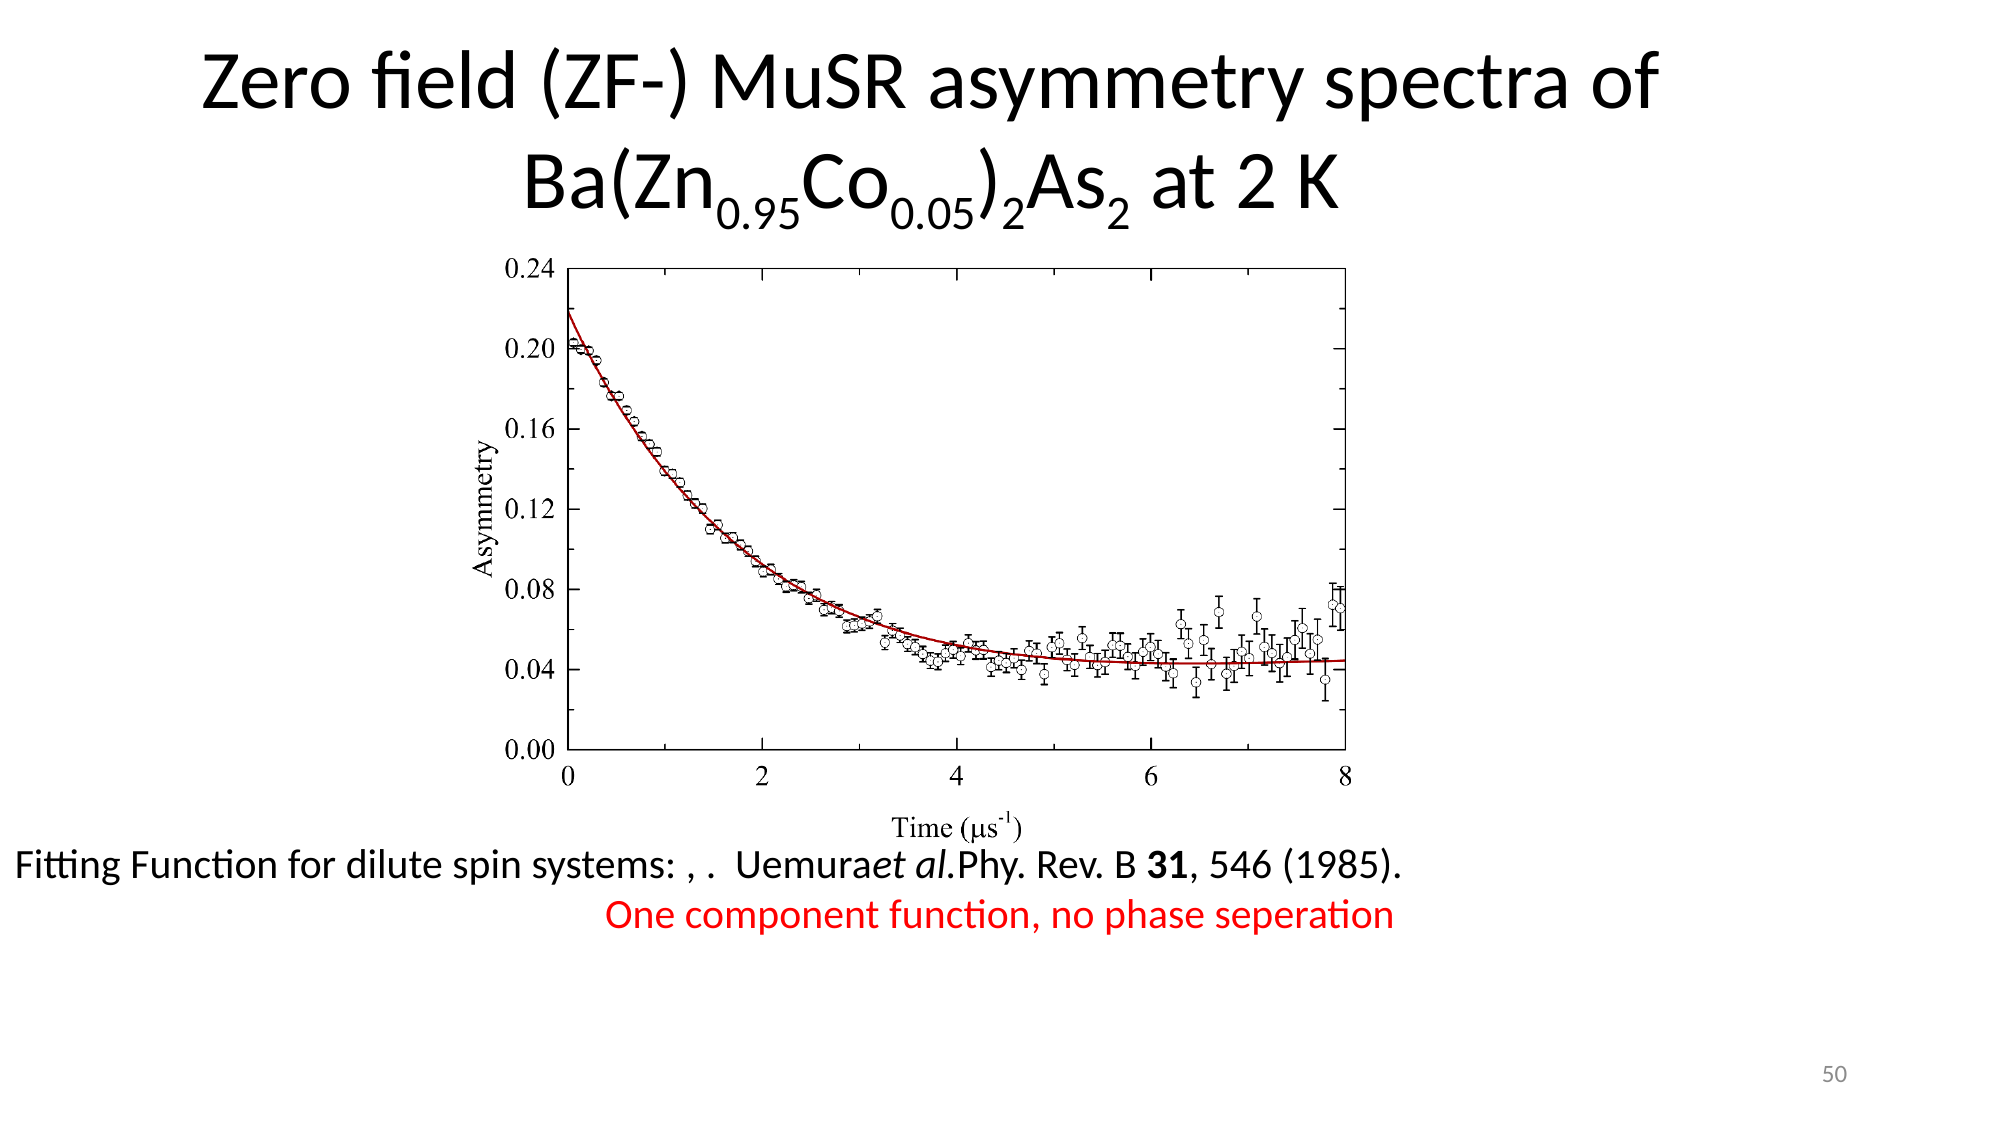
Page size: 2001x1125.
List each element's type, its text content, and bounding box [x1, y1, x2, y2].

slide_number 50 [1412, 1042, 1863, 1103]
picture [412, 204, 1449, 846]
text_box Zero field (ZF-) MuSR asymmetry spectra of Ba(Zn0.95Co0.05)2As2 at 2 K [24, 17, 1839, 246]
